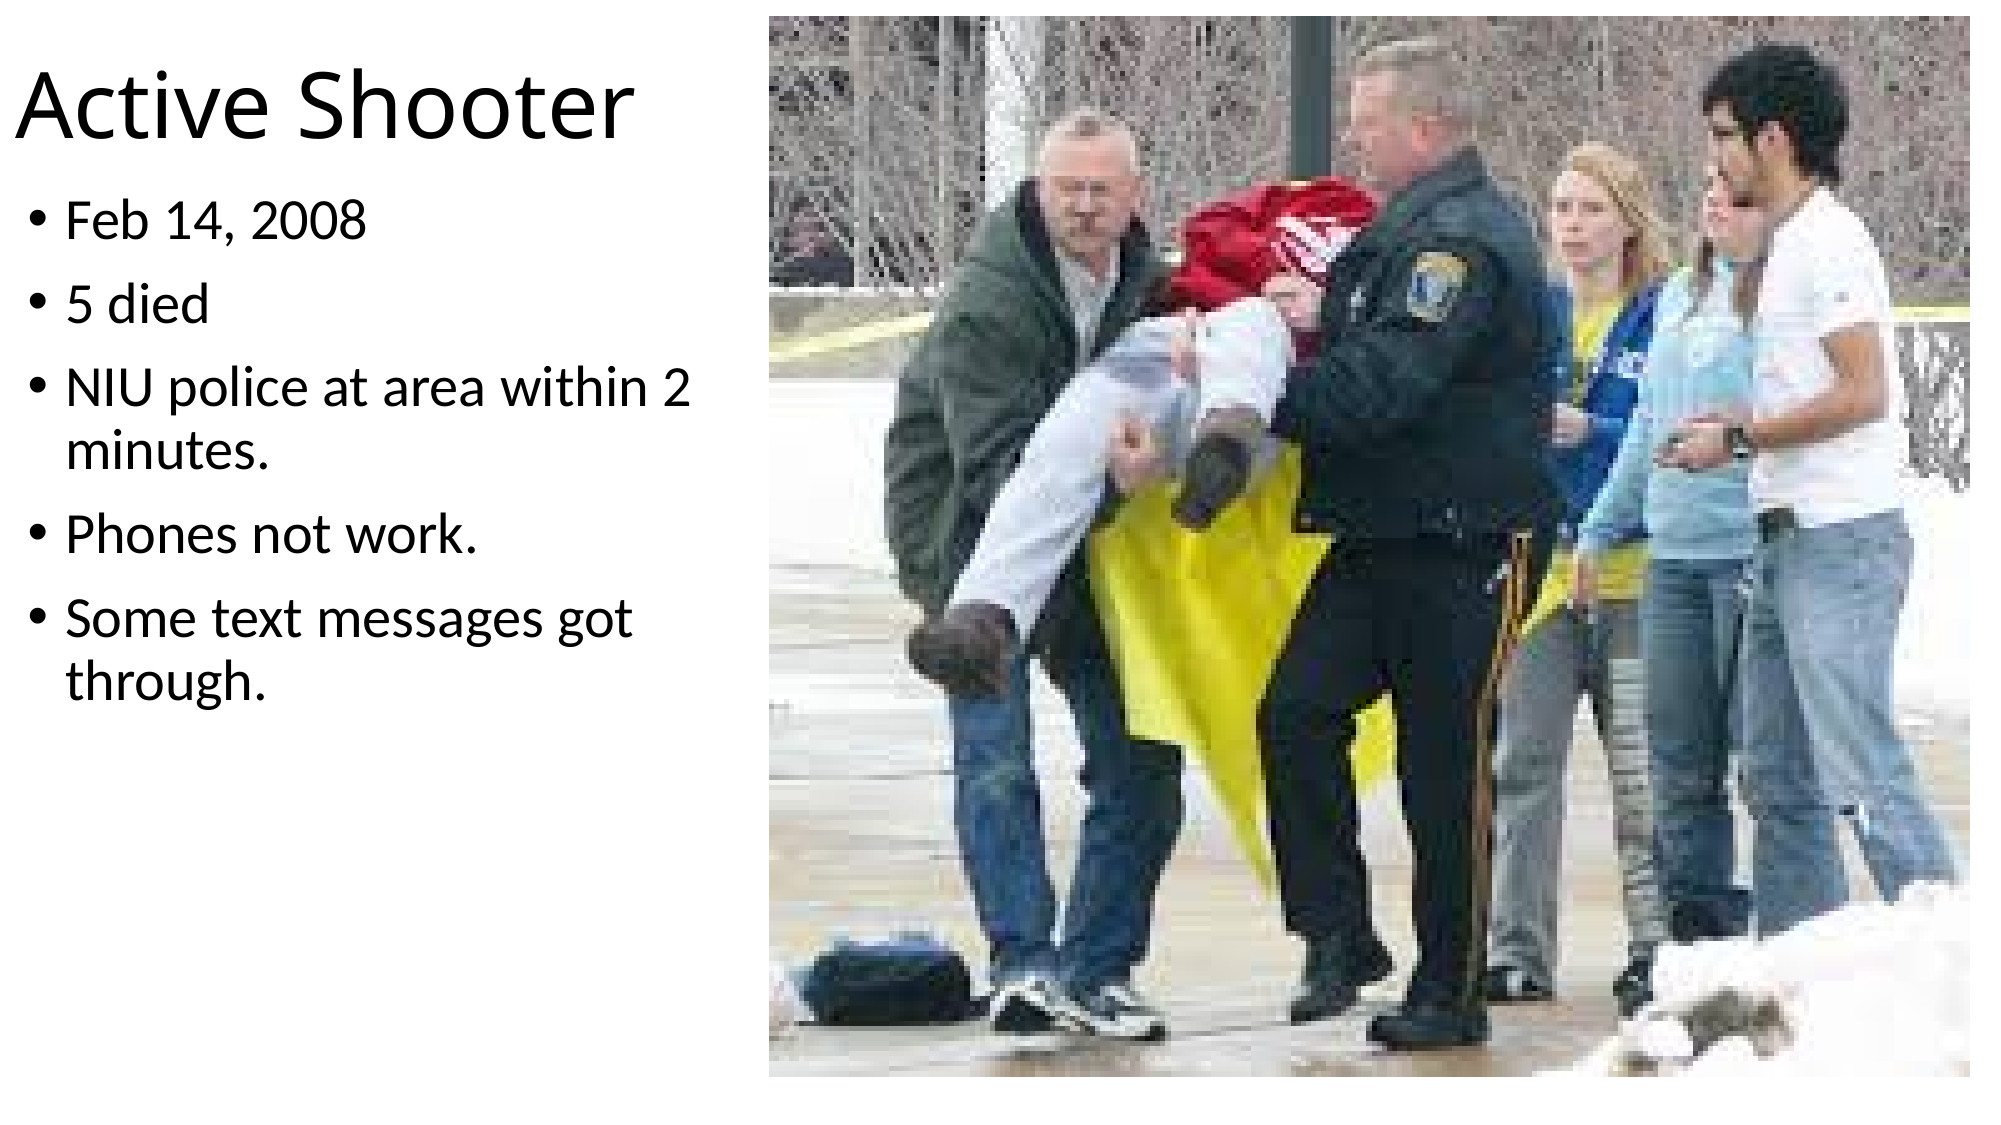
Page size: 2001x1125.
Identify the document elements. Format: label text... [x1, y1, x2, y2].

title Active Shooter [0, 0, 1725, 218]
list Feb 14, 2008 5 died NIU police at area within 2 minutes. Phones not work. Some text messages got through. [12, 181, 769, 896]
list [769, 16, 1970, 1077]
